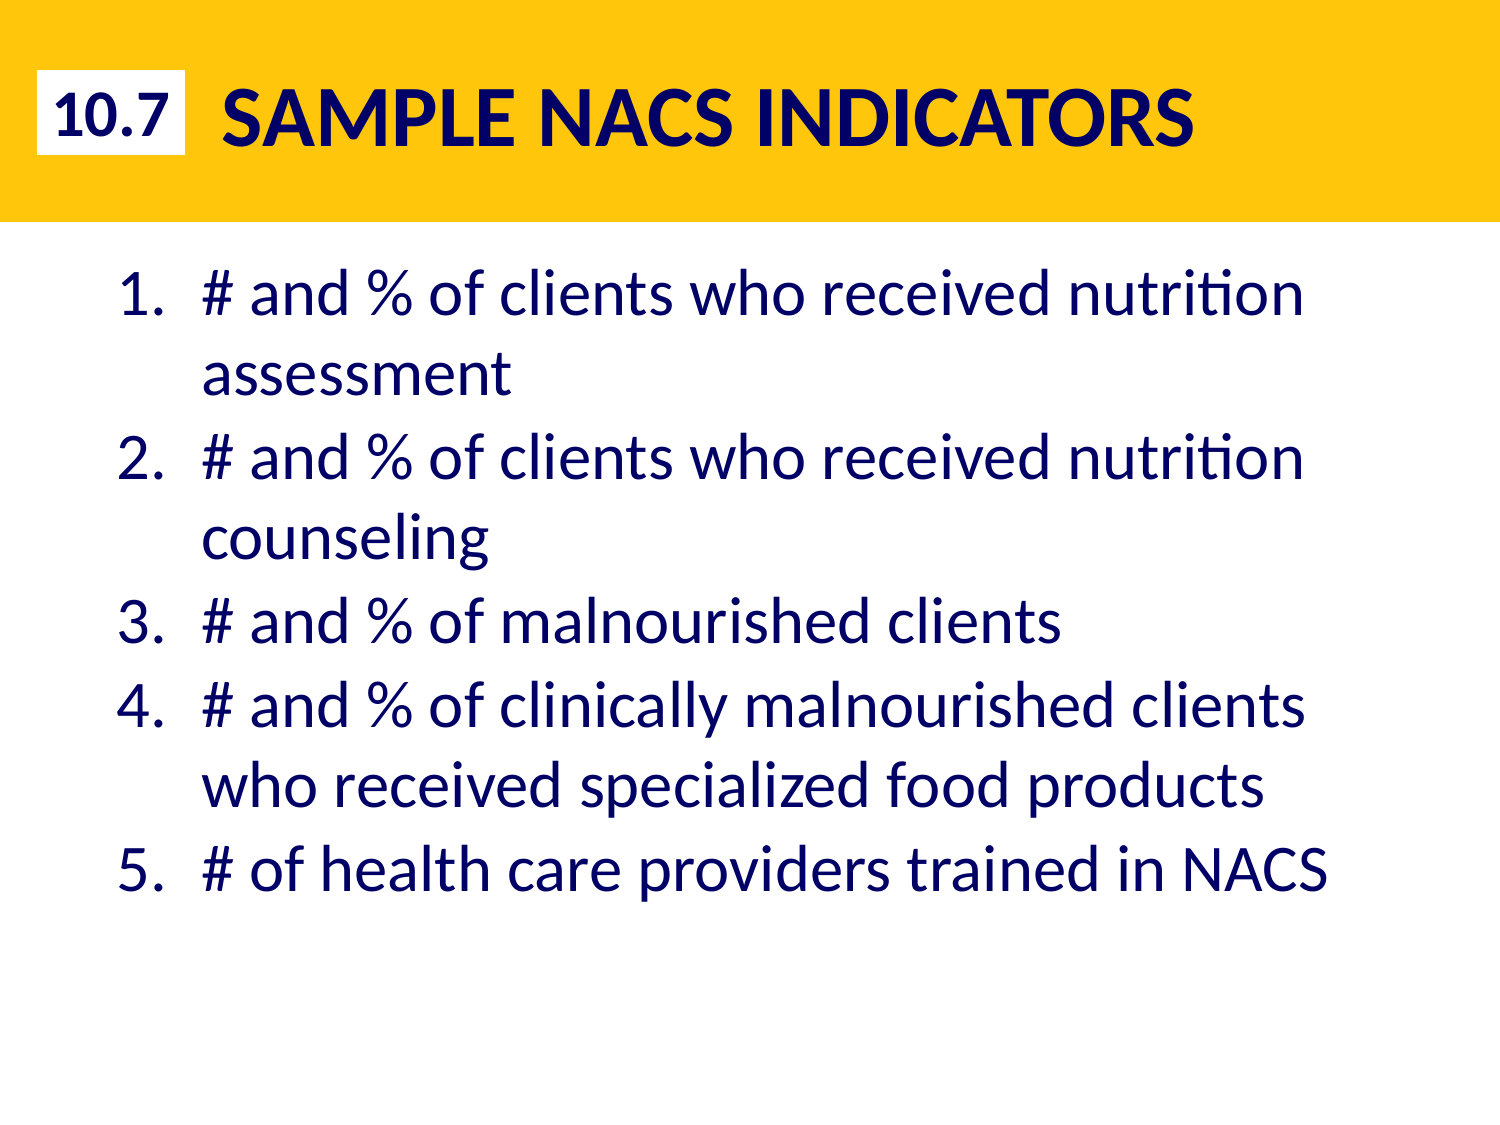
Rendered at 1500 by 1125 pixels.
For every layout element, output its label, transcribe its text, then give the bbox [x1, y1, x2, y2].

title SAMPLE NACS INDICATORS [207, 51, 1435, 142]
list # and % of clients who received nutrition assessment # and % of clients who received nutrition counseling # and % of malnourished clients # and % of clinically malnourished clients who received specialized food products # of health care providers trained in NACS [83, 241, 1418, 1088]
text_box 10.7 [36, 62, 186, 158]
